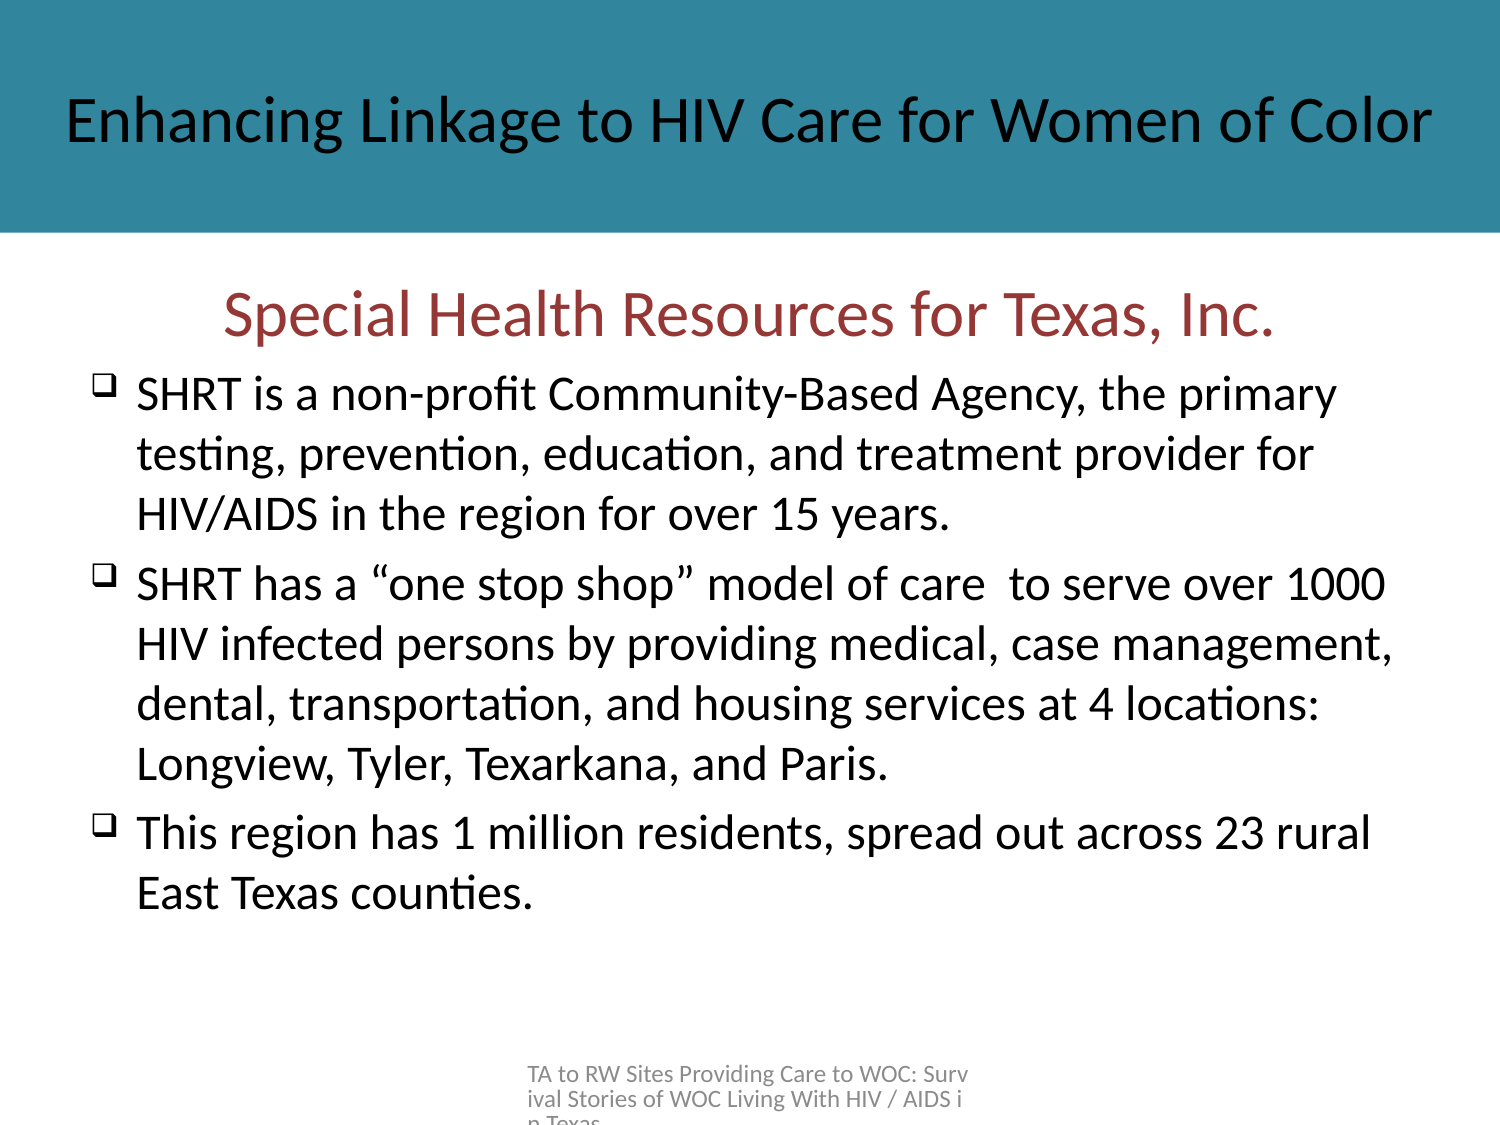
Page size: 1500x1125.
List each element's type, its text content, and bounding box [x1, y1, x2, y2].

list Special Health Resources for Texas, Inc. SHRT is a non-profit Community-Based Agency, the primary testing, prevention, education, and treatment provider for HIV/AIDS in the region for over 15 years. SHRT has a “one stop shop” model of care to serve over 1000 HIV infected persons by providing medical, case management, dental, transportation, and housing services at 4 locations: Longview, Tyler, Texarkana, and Paris. This region has 1 million residents, spread out across 23 rural East Texas counties. [75, 262, 1425, 1005]
footer TA to RW Sites Providing Care to WOC: Survival Stories of WOC Living With HIV / AIDS in Texas [512, 1042, 988, 1103]
title Enhancing Linkage to HIV Care for Women of Color [0, 0, 1500, 233]
